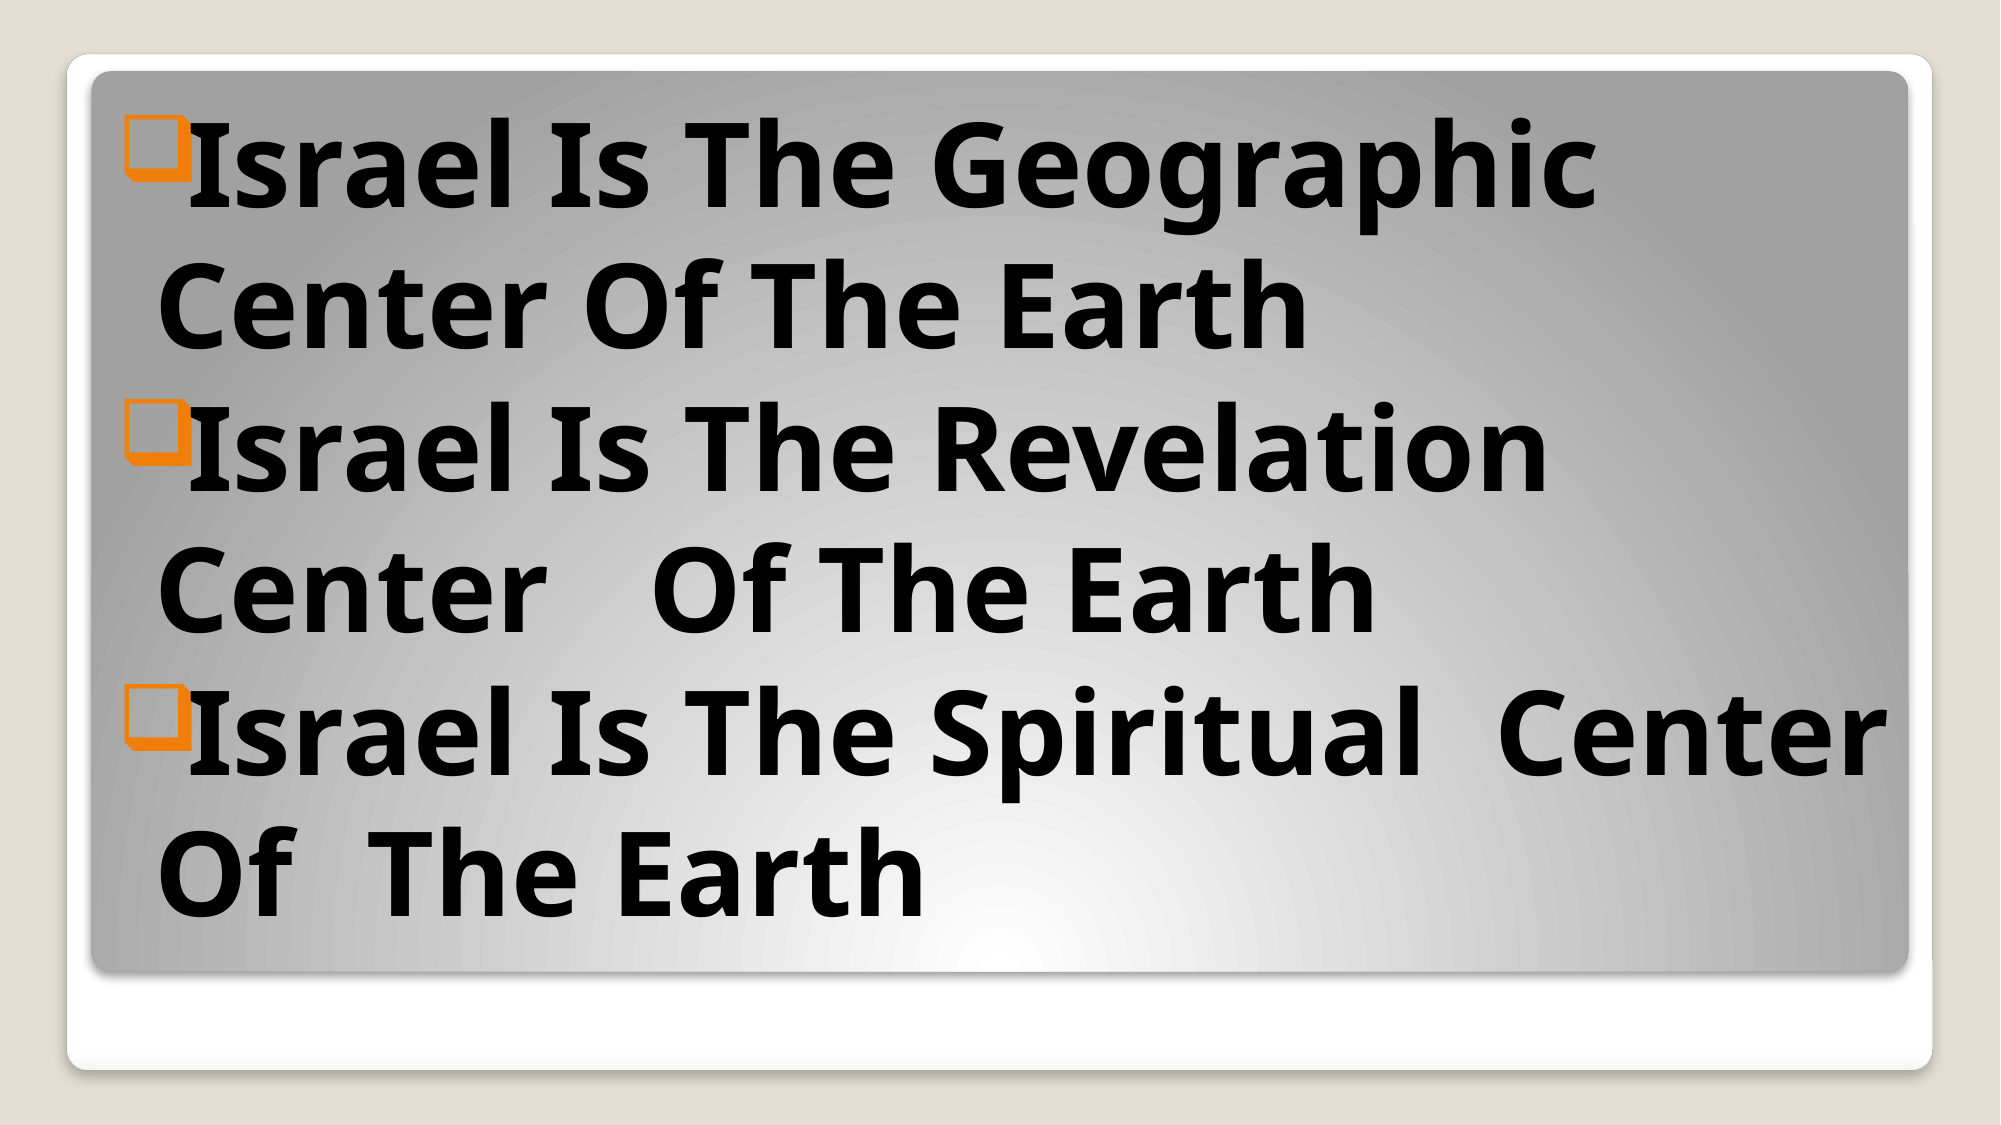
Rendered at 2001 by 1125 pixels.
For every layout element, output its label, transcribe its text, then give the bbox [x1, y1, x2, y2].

list Israel Is The Geographic Center Of The Earth Israel Is The Revelation Center Of The Earth Israel Is The Spiritual Center Of The Earth [87, 75, 1925, 1125]
